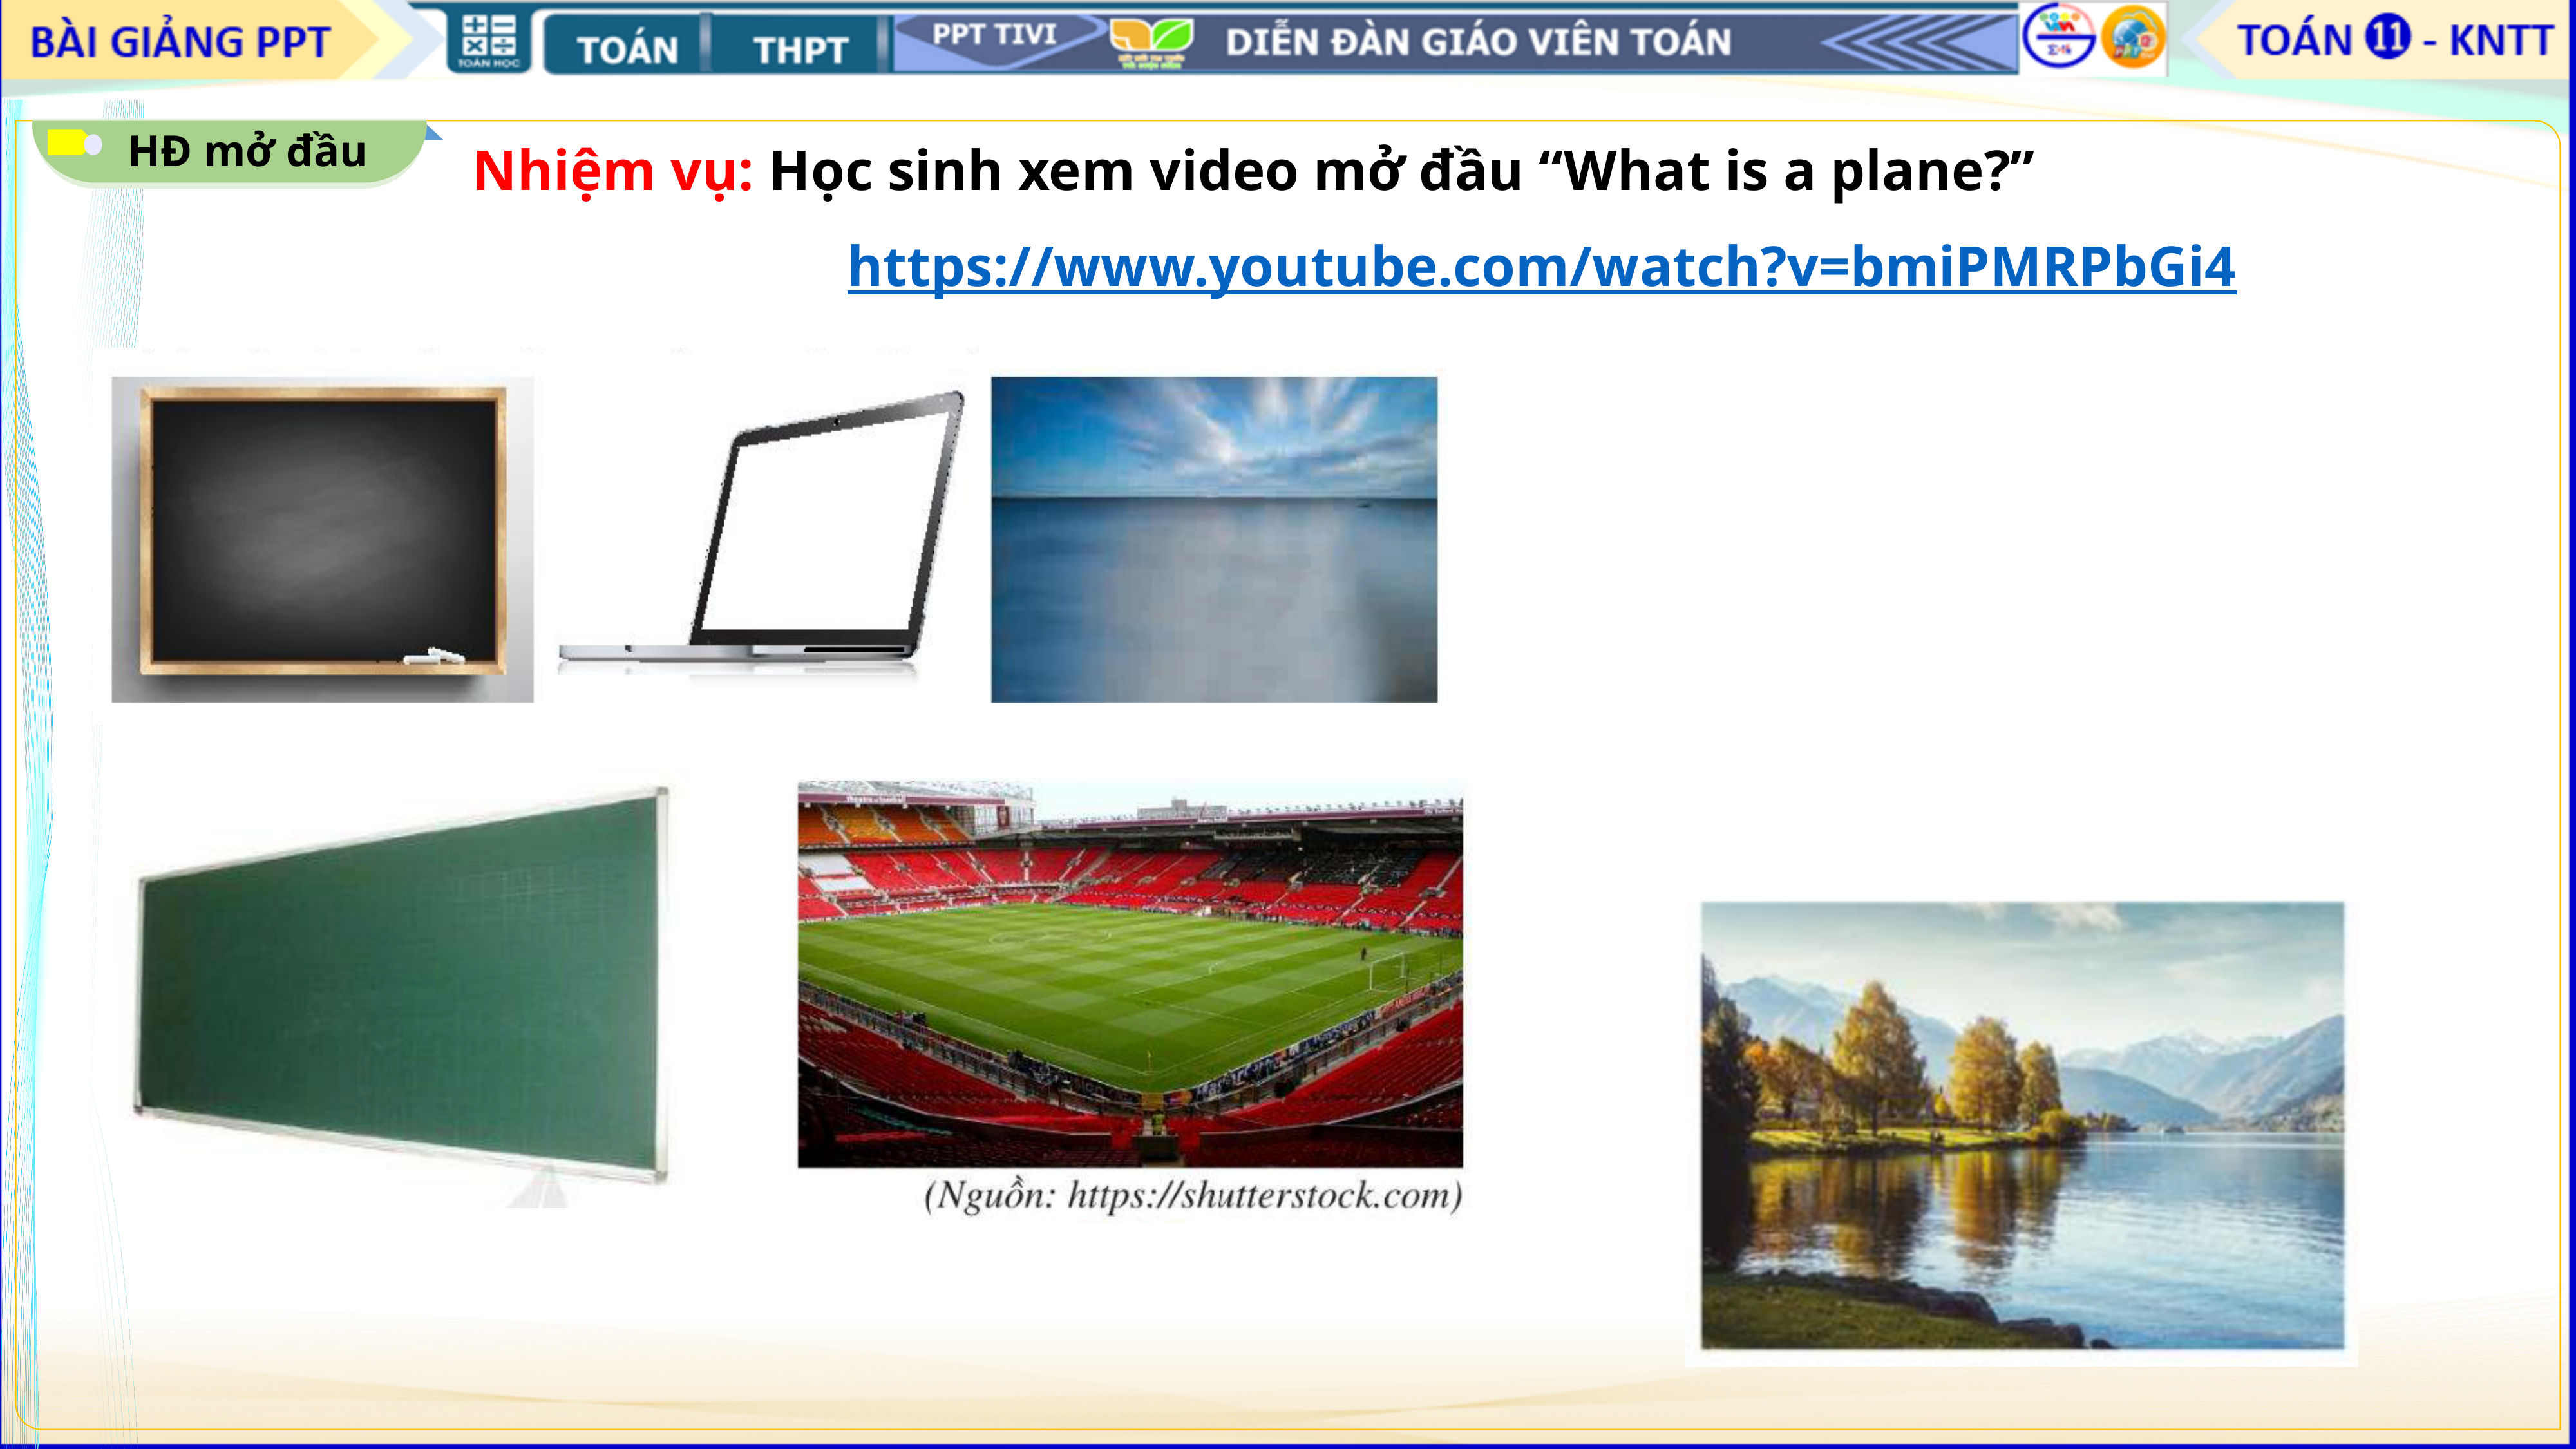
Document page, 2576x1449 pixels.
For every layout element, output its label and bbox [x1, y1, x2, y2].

picture [1684, 887, 2359, 1367]
text_box [2565, 389, 2576, 394]
text_box [15, 115, 2561, 1430]
picture [115, 763, 689, 1208]
picture [93, 348, 1452, 725]
picture [0, 0, 2576, 1449]
picture [788, 770, 1477, 1223]
